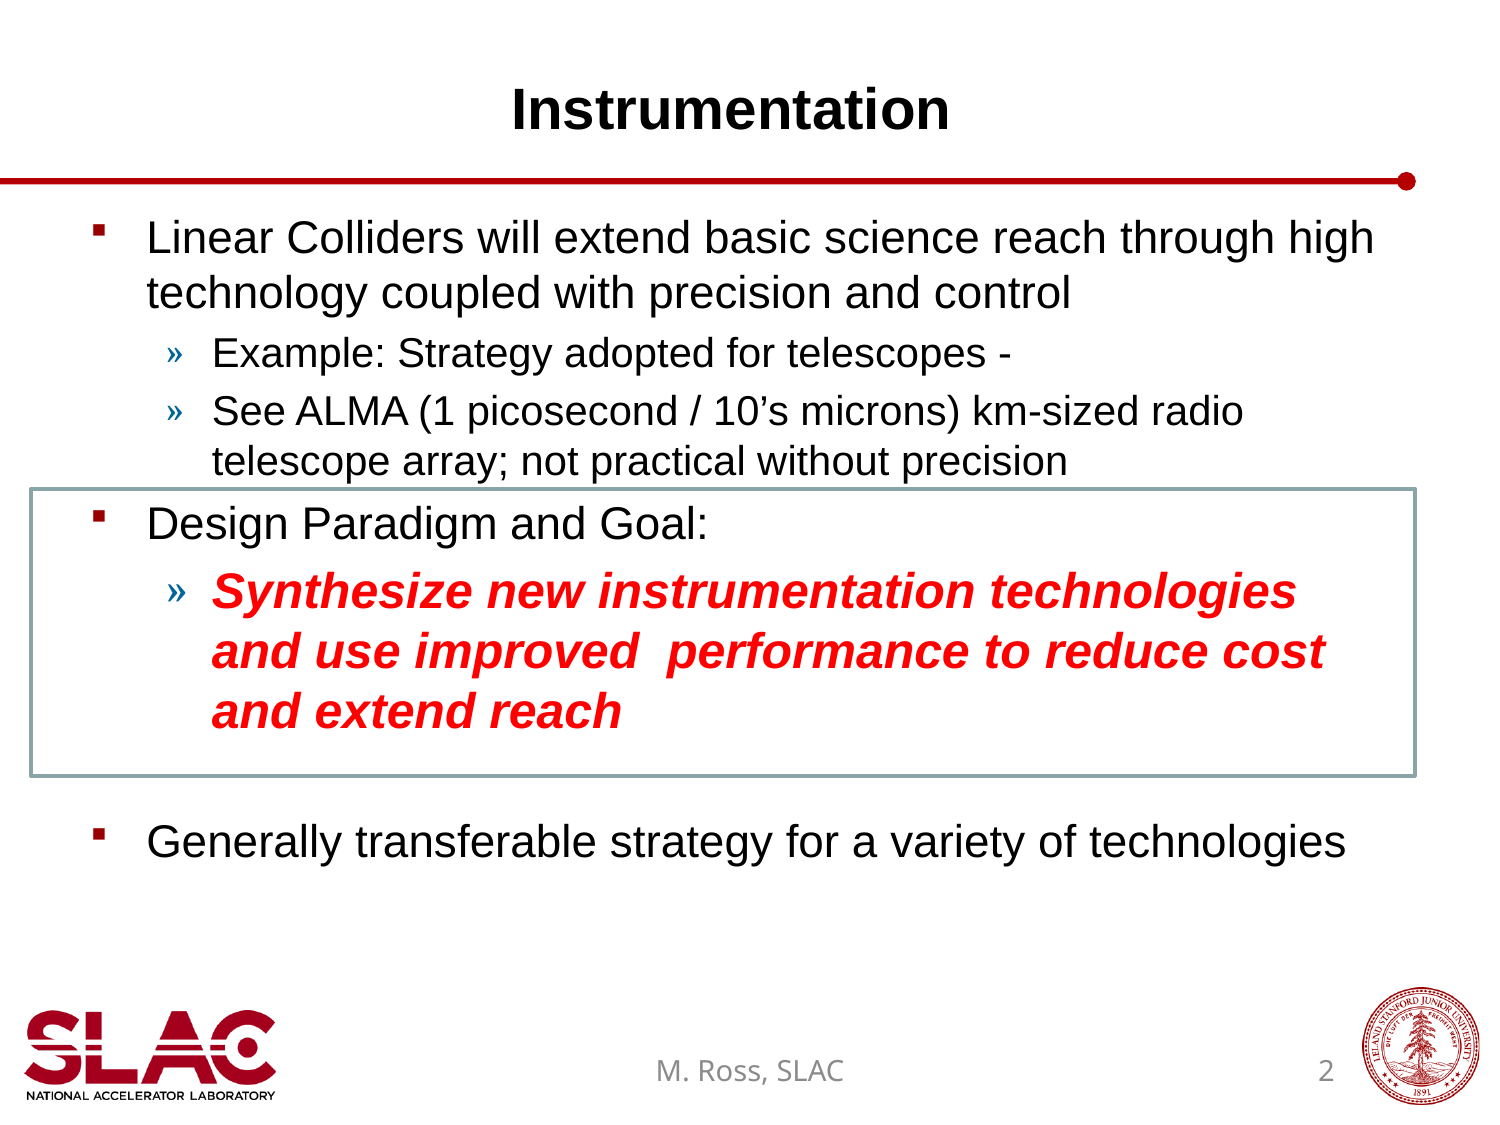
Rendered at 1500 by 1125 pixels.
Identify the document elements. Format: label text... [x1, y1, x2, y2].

text_box [29, 487, 1417, 778]
title Instrumentation [62, 37, 1401, 176]
list Linear Colliders will extend basic science reach through high technology coupled with precision and control Example: Strategy adopted for telescopes - See ALMA (1 picosecond / 10’s microns) km-sized radio telescope array; not practical without precision Design Paradigm and Goal: Synthesize new instrumentation technologies and use improved performance to reduce cost and extend reach Generally transferable strategy for a variety of technologies [74, 199, 1401, 487]
slide_number 2 [1074, 1042, 1350, 1103]
list Linear Colliders will extend basic science reach through high technology coupled with precision and control Example: Strategy adopted for telescopes - See ALMA (1 picosecond / 10’s microns) km-sized radio telescope array; not practical without precision Design Paradigm and Goal: Synthesize new instrumentation technologies and use improved performance to reduce cost and extend reach Generally transferable strategy for a variety of technologies [74, 778, 1401, 1001]
footer M. Ross, SLAC [450, 1042, 1050, 1103]
picture [1362, 987, 1480, 1105]
picture [24, 1010, 276, 1100]
